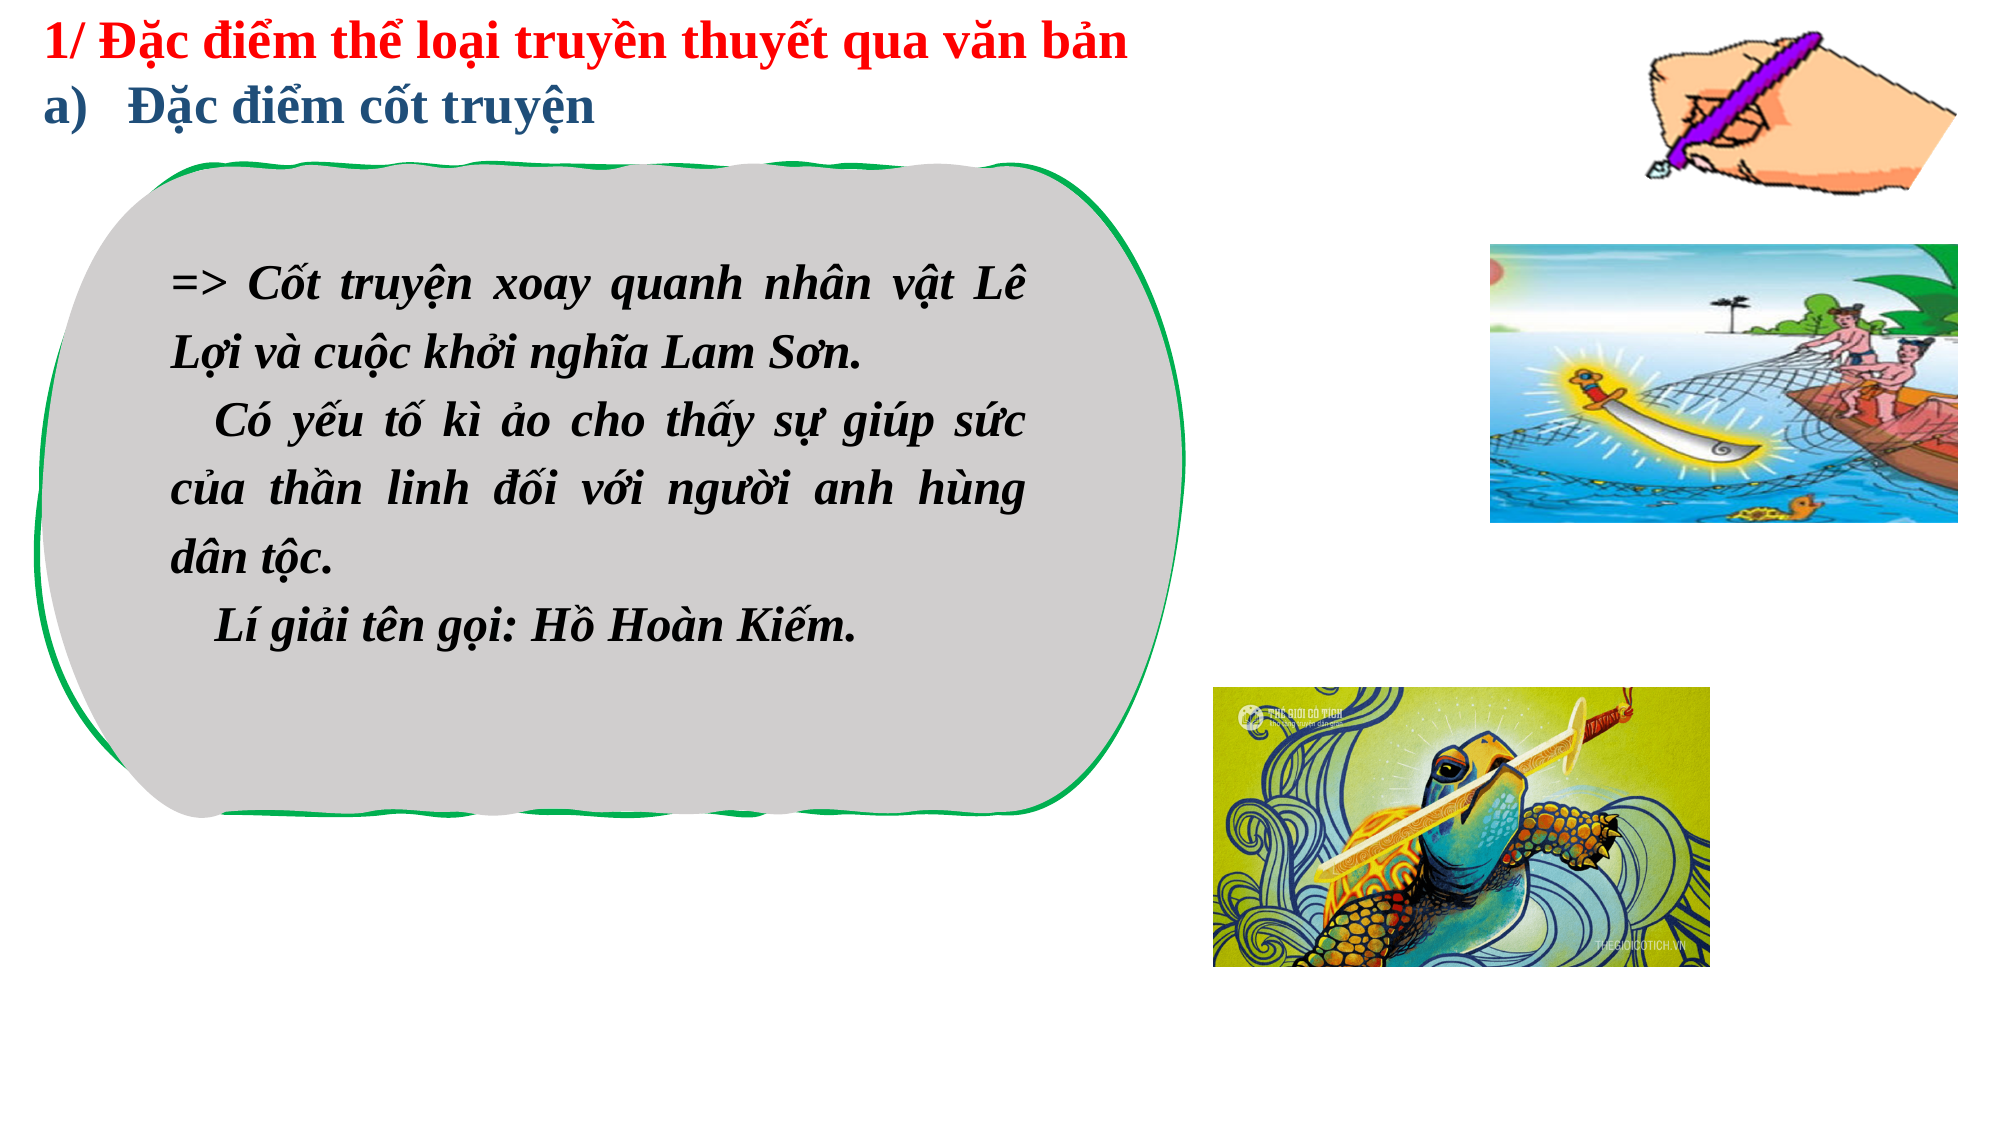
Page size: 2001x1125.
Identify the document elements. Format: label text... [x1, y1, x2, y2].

picture [1887, 517, 1918, 523]
picture [1213, 687, 1710, 967]
text_box 1/ Đặc điểm thể loại truyền thuyết qua văn bản Đặc điểm cốt truyện [27, 0, 1196, 153]
picture [1490, 0, 1972, 523]
picture [1569, 476, 1579, 481]
picture [1526, 488, 1540, 492]
text_box [35, 162, 1184, 818]
picture [1586, 480, 1614, 488]
picture [1684, 500, 1729, 504]
picture [1492, 497, 1510, 506]
picture [1617, 484, 1653, 493]
picture [1576, 499, 1632, 505]
text_box => Cốt truyện xoay quanh nhân vật Lê Lợi và cuộc khởi nghĩa Lam Sơn. Có yếu tố kì ảo cho thấy sự giúp sức của thần linh đối với người anh hùng dân tộc. Lí giải tên gọi: Hồ Hoàn Kiếm. [155, 234, 1042, 660]
picture [1557, 474, 1568, 478]
picture [1658, 501, 1675, 505]
picture [1490, 478, 1503, 482]
